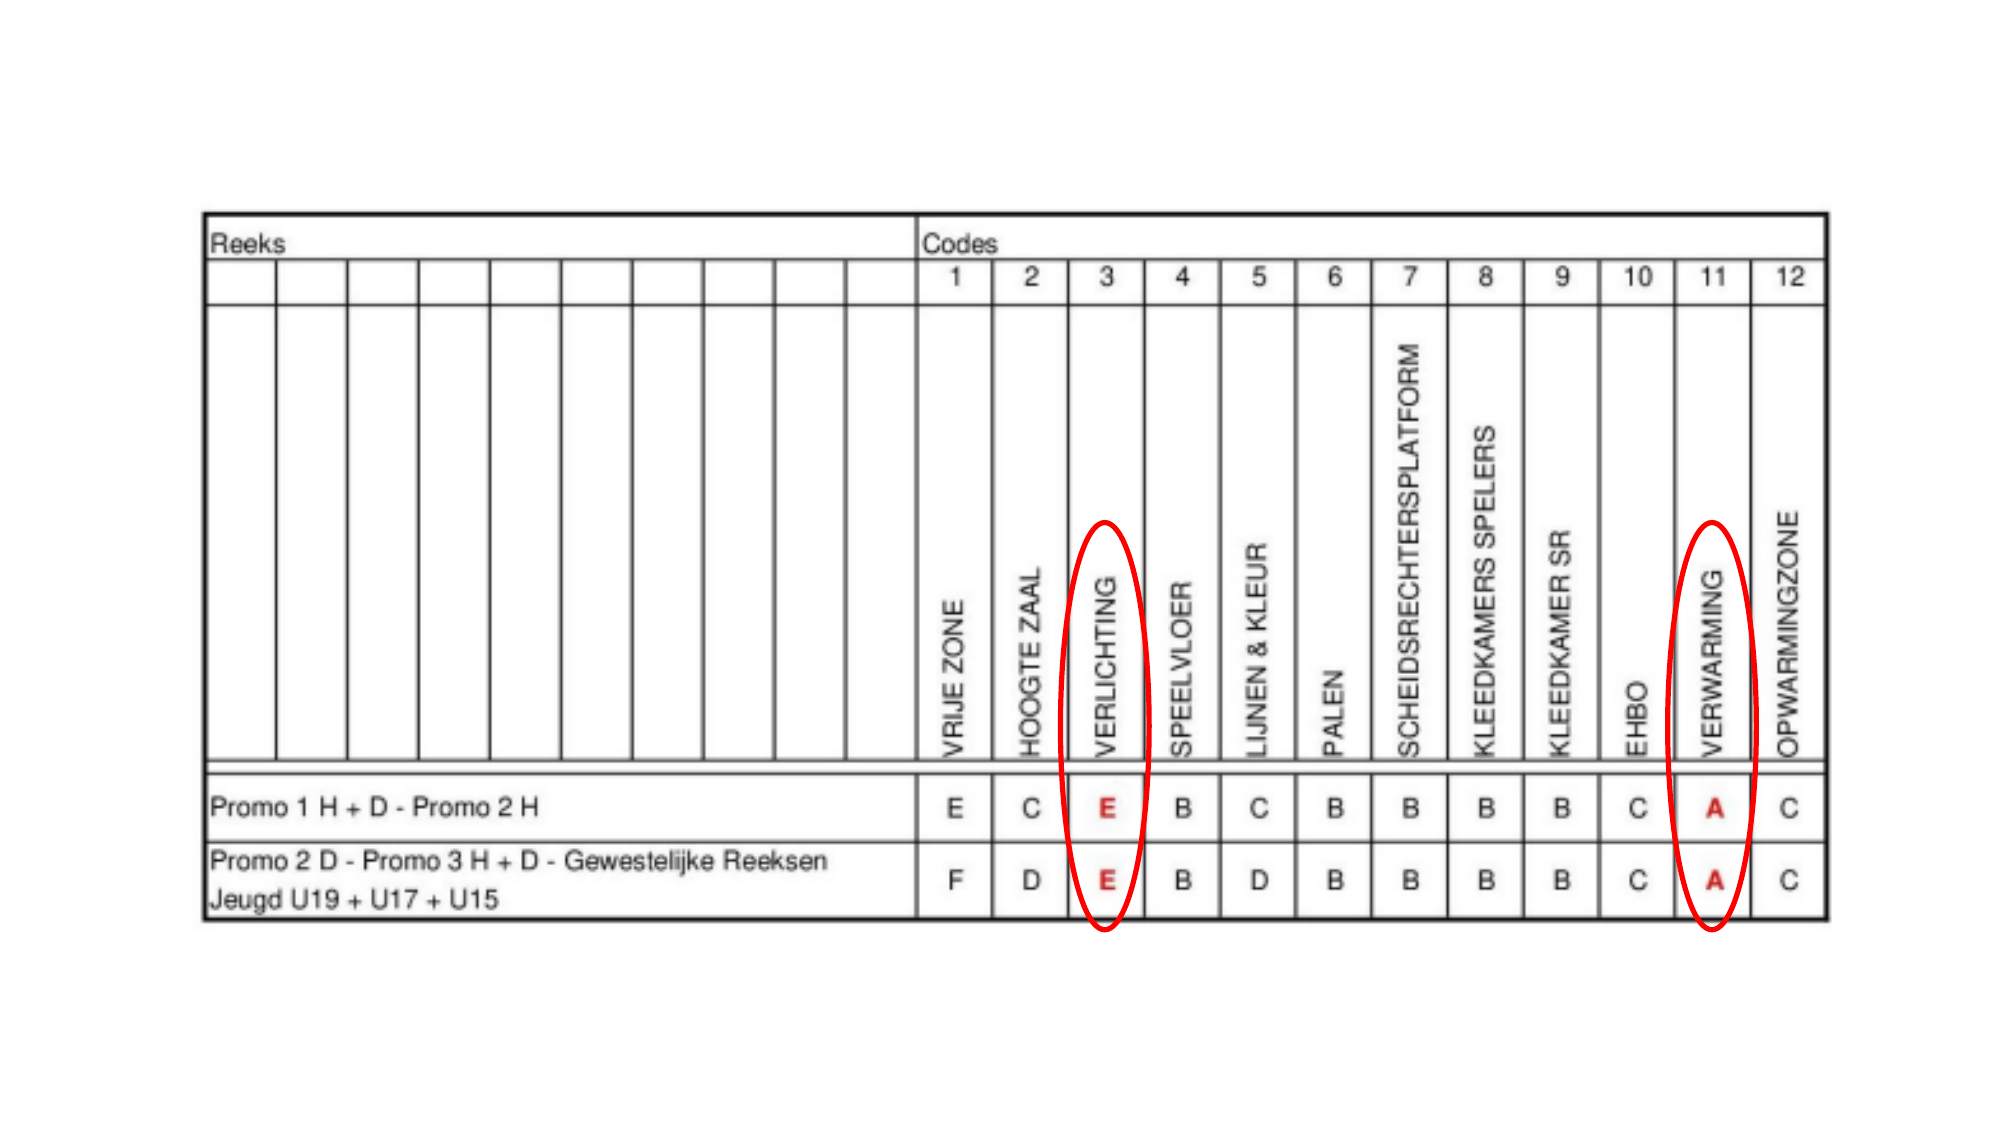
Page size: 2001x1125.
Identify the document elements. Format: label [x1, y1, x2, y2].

picture [184, 195, 1847, 944]
